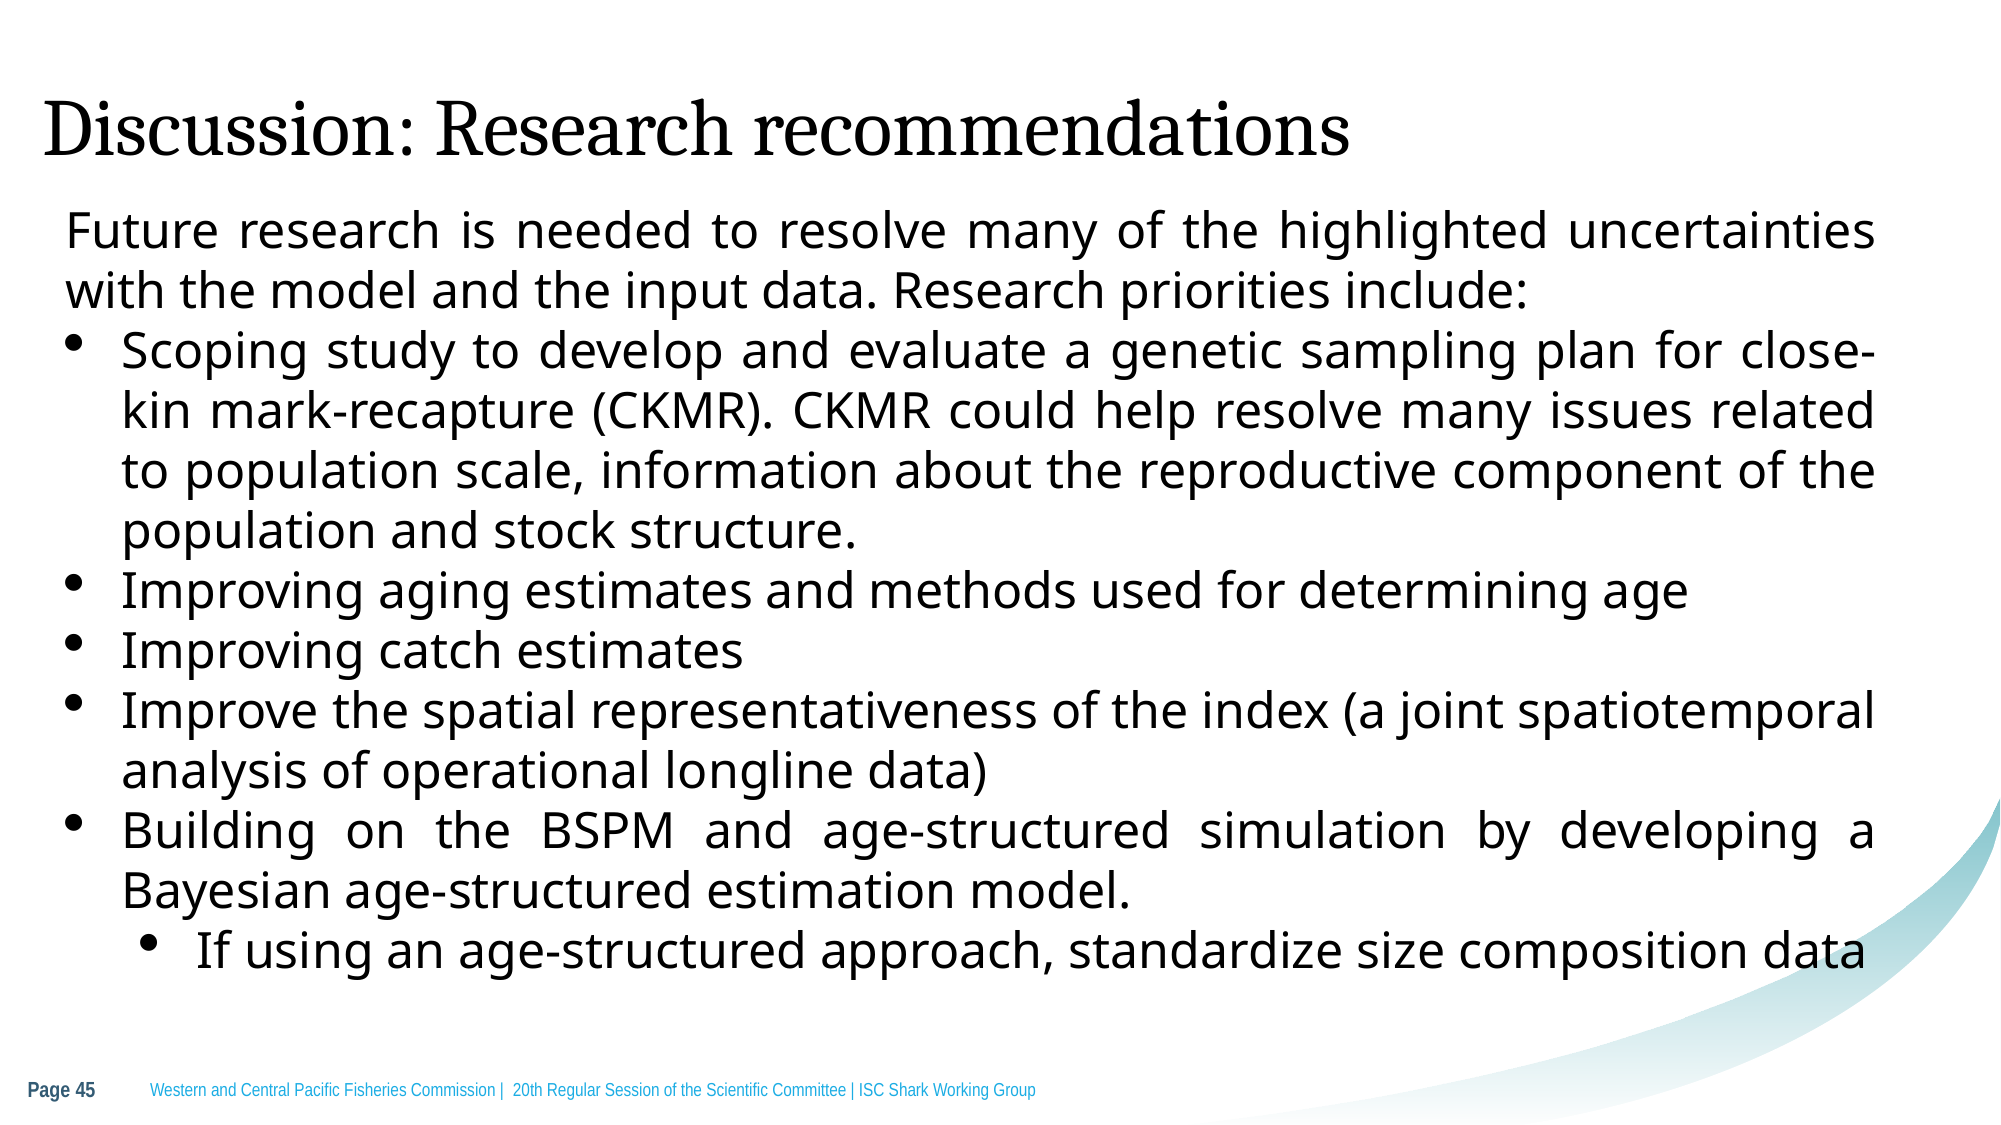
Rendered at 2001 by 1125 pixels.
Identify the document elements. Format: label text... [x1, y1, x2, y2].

text_box Future research is needed to resolve many of the highlighted uncertainties with the model and the input data. Research priorities include: Scoping study to develop and evaluate a genetic sampling plan for close-kin mark-recapture (CKMR). CKMR could help resolve many issues related to population scale, information about the reproductive component of the population and stock structure. Improving aging estimates and methods used for determining age Improving catch estimates Improve the spatial representativeness of the index (a joint spatiotemporal analysis of operational longline data) Building on the BSPM and age-structured simulation by developing a Bayesian age-structured estimation model. If using an age-structured approach, standardize size composition data [50, 191, 1893, 1125]
title Discussion: Research recommendations [27, 20, 2000, 238]
